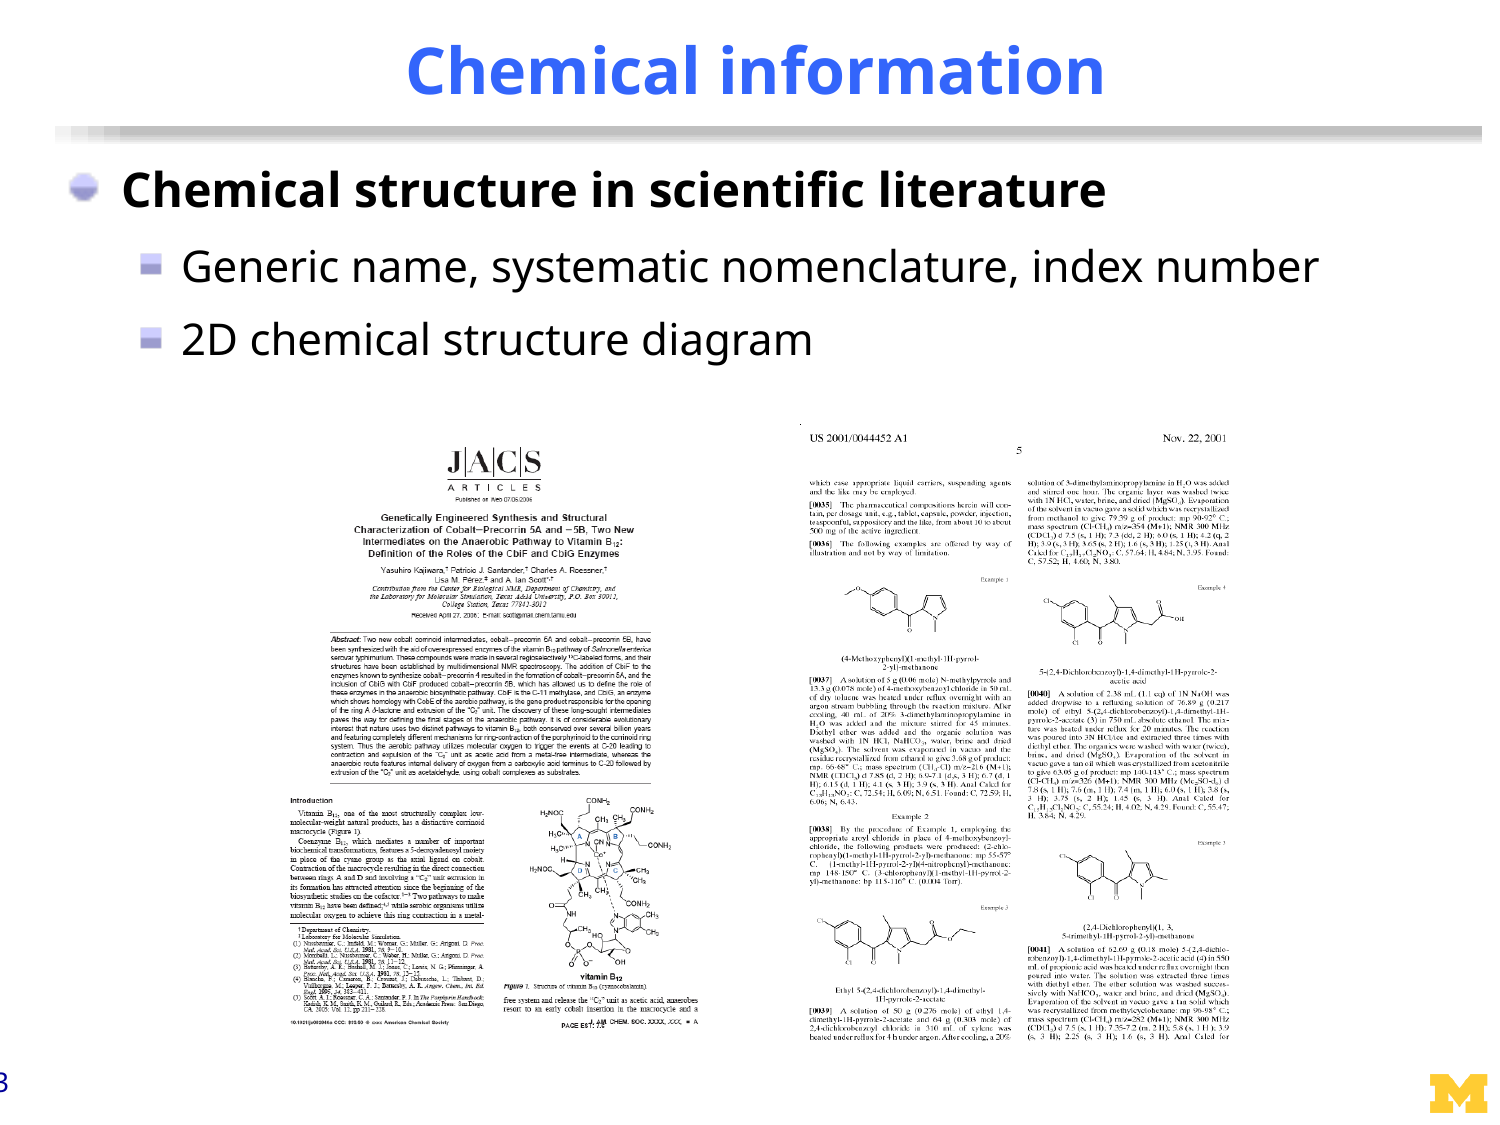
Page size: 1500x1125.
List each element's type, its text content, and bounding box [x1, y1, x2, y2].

list Chemical structure in scientific literature Generic name, systematic nomenclature, index number 2D chemical structure diagram [49, 151, 1464, 1082]
picture [1430, 1074, 1488, 1113]
picture [64, 168, 106, 209]
picture [799, 424, 1238, 1051]
picture [139, 326, 164, 351]
title Chemical information [49, 22, 1464, 126]
picture [249, 424, 738, 1051]
picture [6, 126, 1482, 154]
picture [139, 252, 164, 277]
